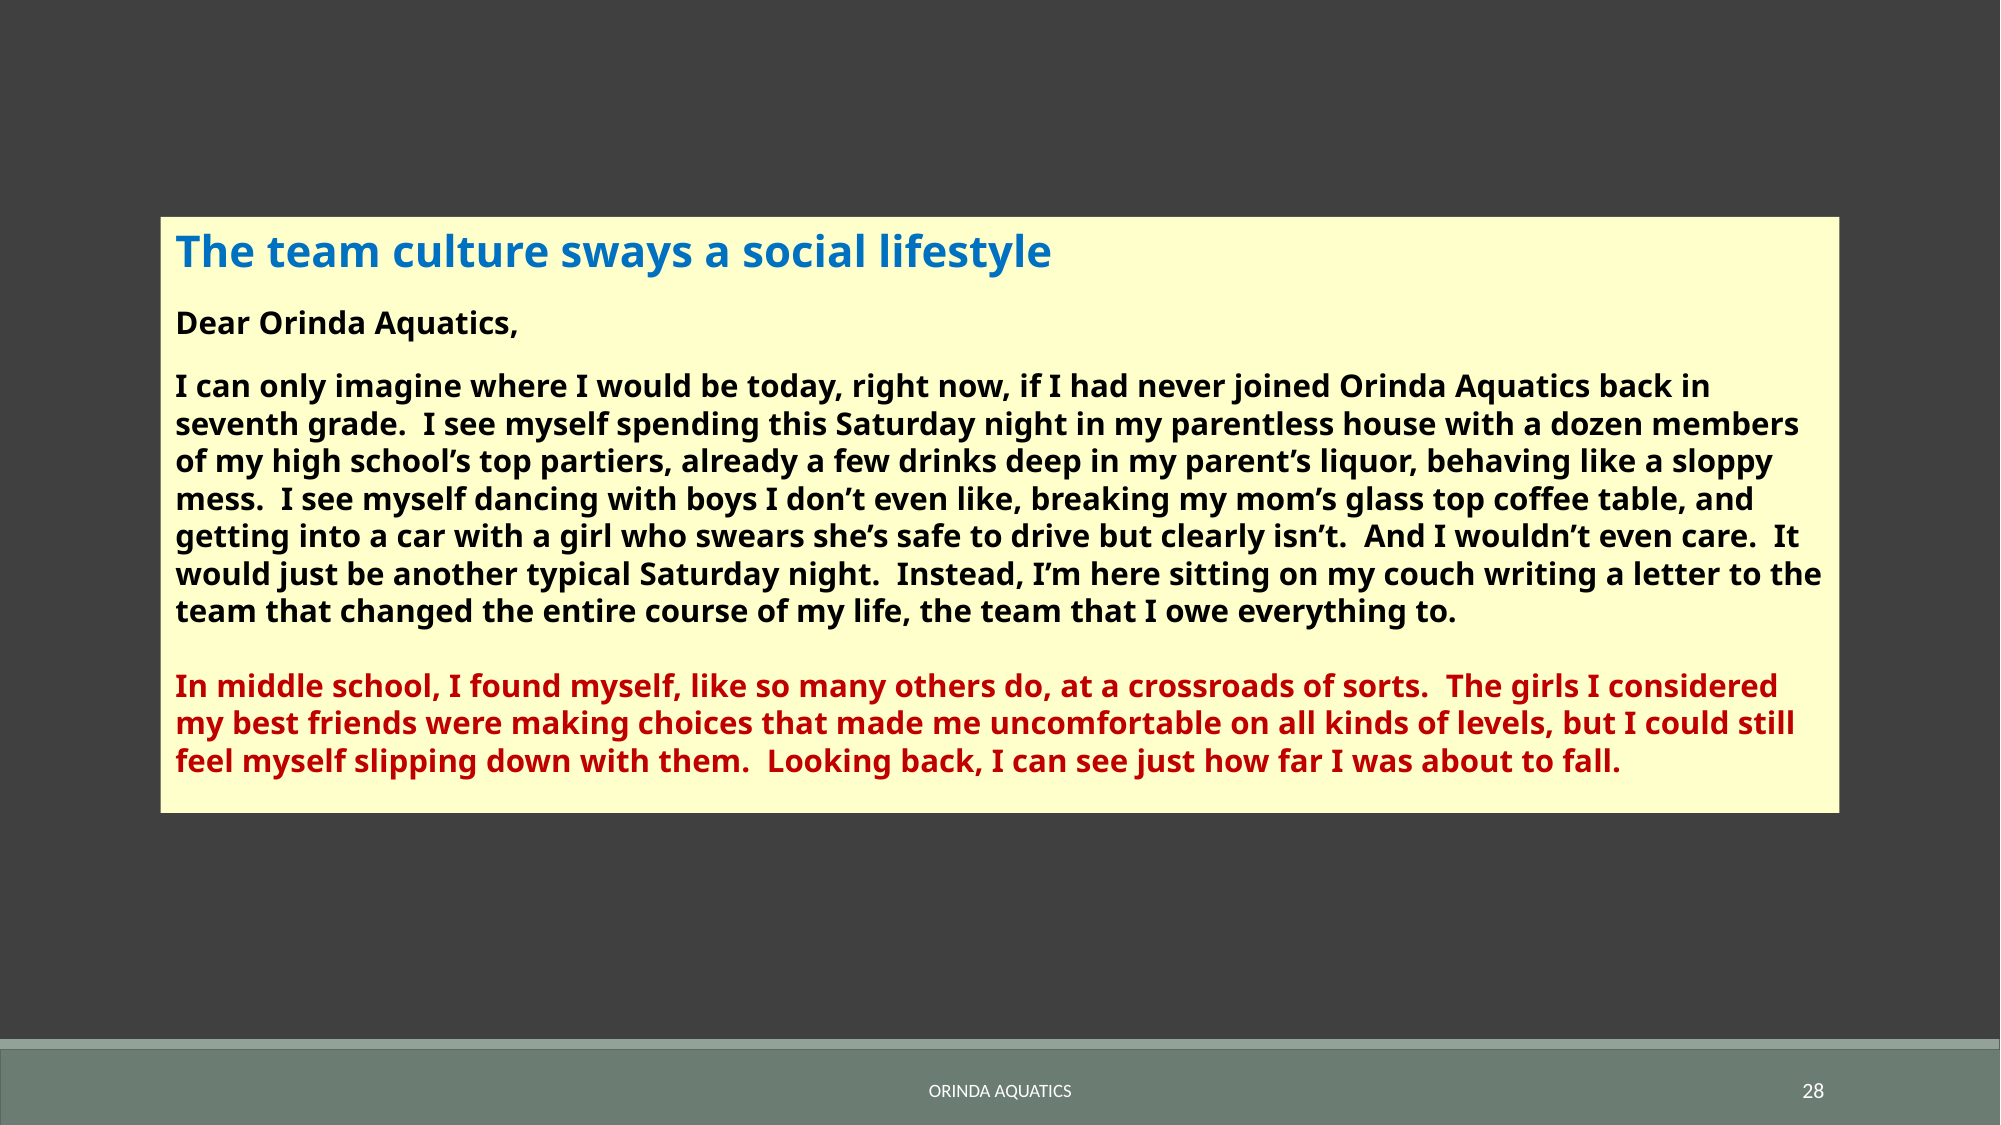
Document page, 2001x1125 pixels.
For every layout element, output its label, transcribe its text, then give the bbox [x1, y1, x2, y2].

text_box The team culture sways a social lifestyle Dear Orinda Aquatics, I can only imagine where I would be today, right now, if I had never joined Orinda Aquatics back in seventh grade. I see myself spending this Saturday night in my parentless house with a dozen members of my high school’s top partiers, already a few drinks deep in my parent’s liquor, behaving like a sloppy mess. I see myself dancing with boys I don’t even like, breaking my mom’s glass top coffee table, and getting into a car with a girl who swears she’s safe to drive but clearly isn’t. And I wouldn’t even care. It would just be another typical Saturday night. Instead, I’m here sitting on my couch writing a letter to the team that changed the entire course of my life, the team that I owe everything to. In middle school, I found myself, like so many others do, at a crossroads of sorts. The girls I considered my best friends were making choices that made me uncomfortable on all kinds of levels, but I could still feel myself slipping down with them. Looking back, I can see just how far I was about to fall. [160, 216, 1840, 813]
footer Orinda Aquatics [604, 1059, 1396, 1120]
slide_number 28 [1624, 1059, 1840, 1120]
